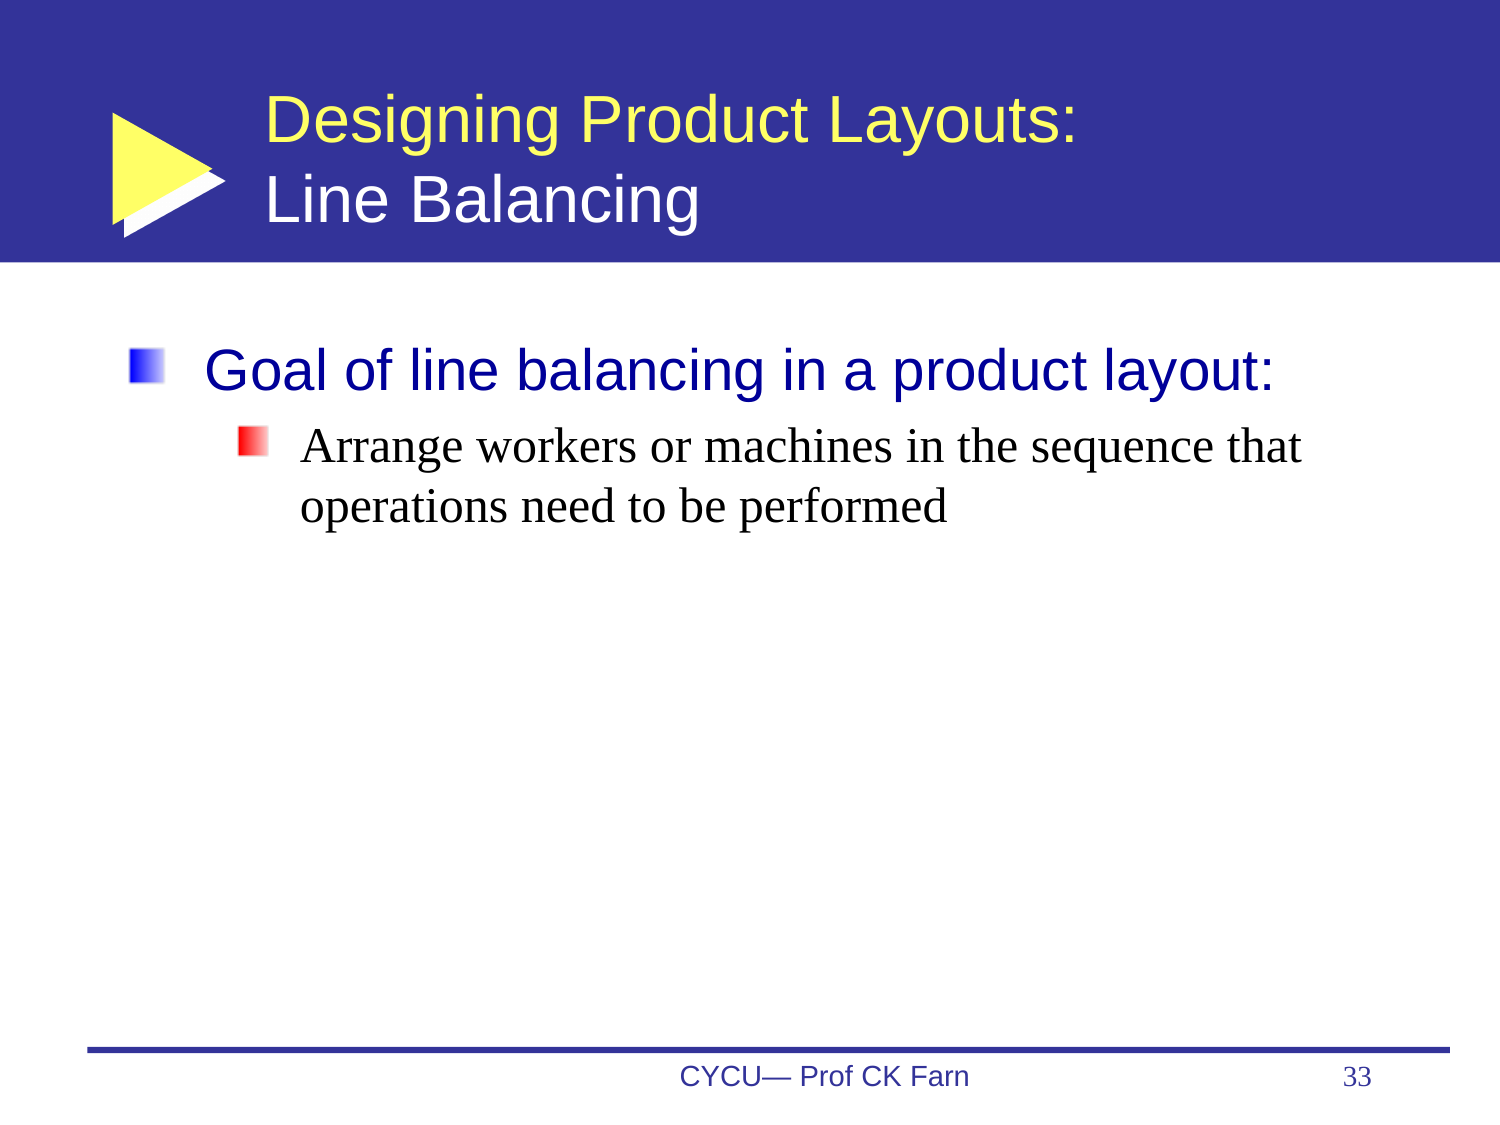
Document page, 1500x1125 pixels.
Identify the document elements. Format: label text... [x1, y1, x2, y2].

slide_number 33 [1074, 1050, 1388, 1125]
list Goal of line balancing in a product layout: Arrange workers or machines in the sequence that operations need to be performed [112, 324, 1388, 1000]
title Designing Product Layouts: Line Balancing [249, 62, 1388, 250]
footer CYCU— Prof CK Farn [587, 1050, 1063, 1125]
picture [236, 424, 272, 460]
picture [127, 346, 169, 388]
